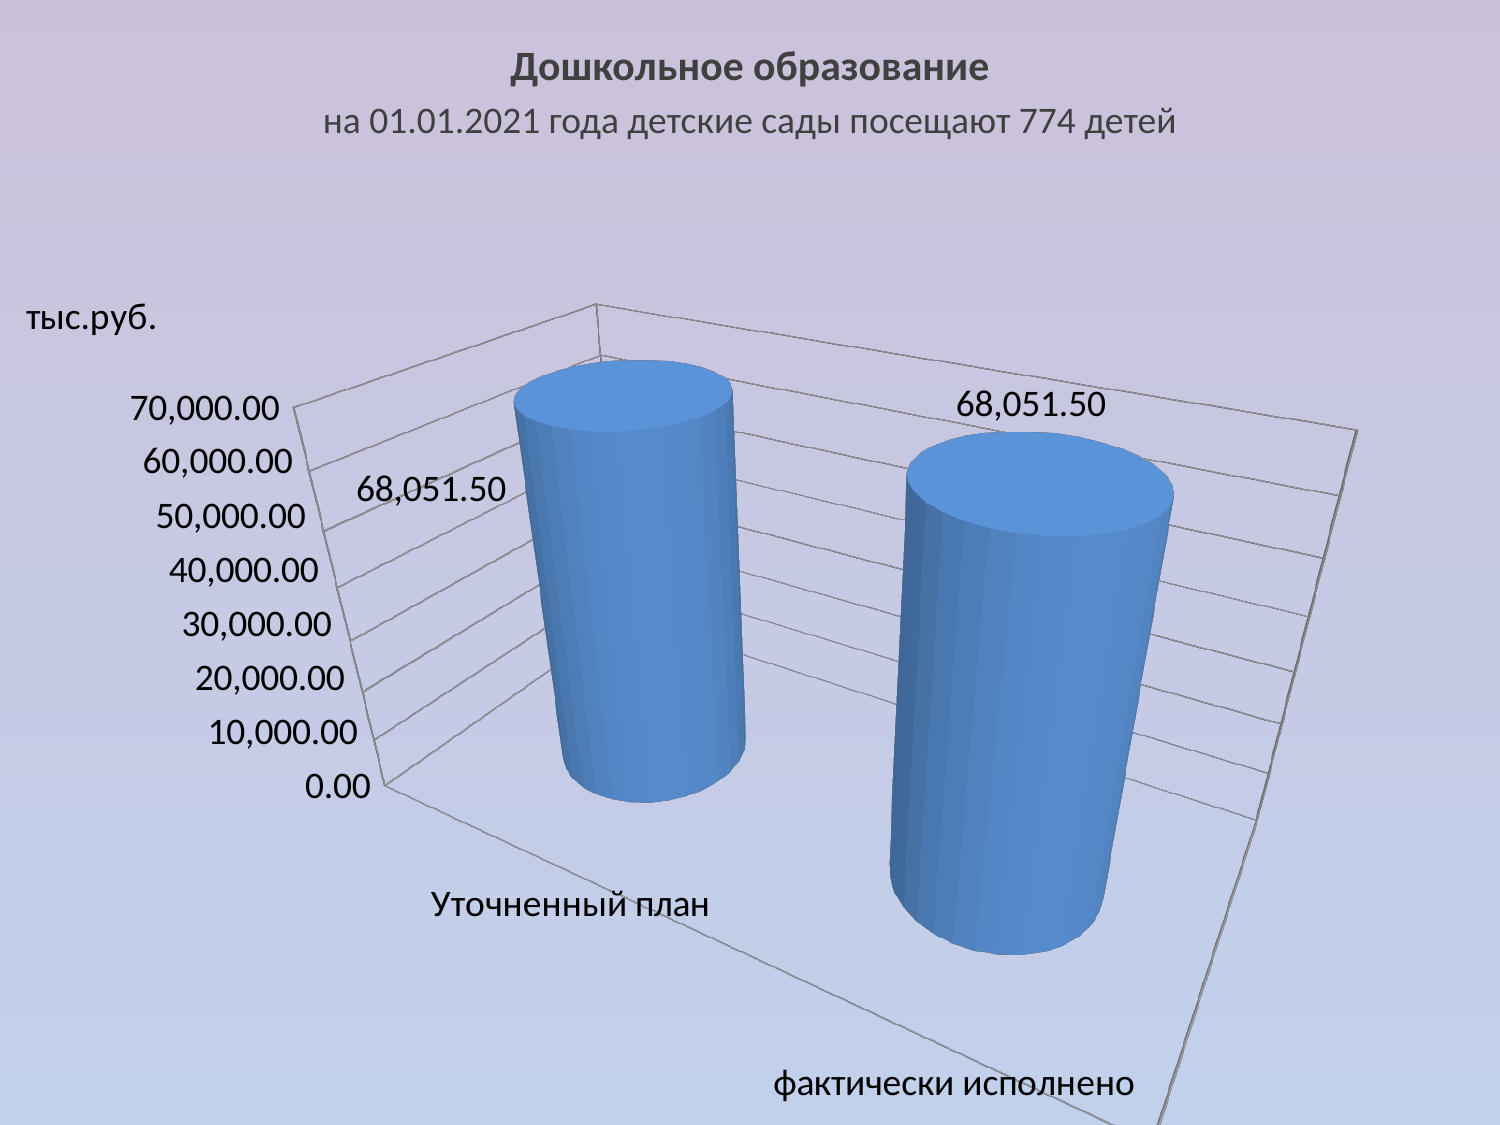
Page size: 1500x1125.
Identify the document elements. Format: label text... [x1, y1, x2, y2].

subtitle Дошкольное образование на 01.01.2021 года детские сады посещают 774 детей [41, 30, 1459, 114]
chart [17, 195, 1471, 1125]
